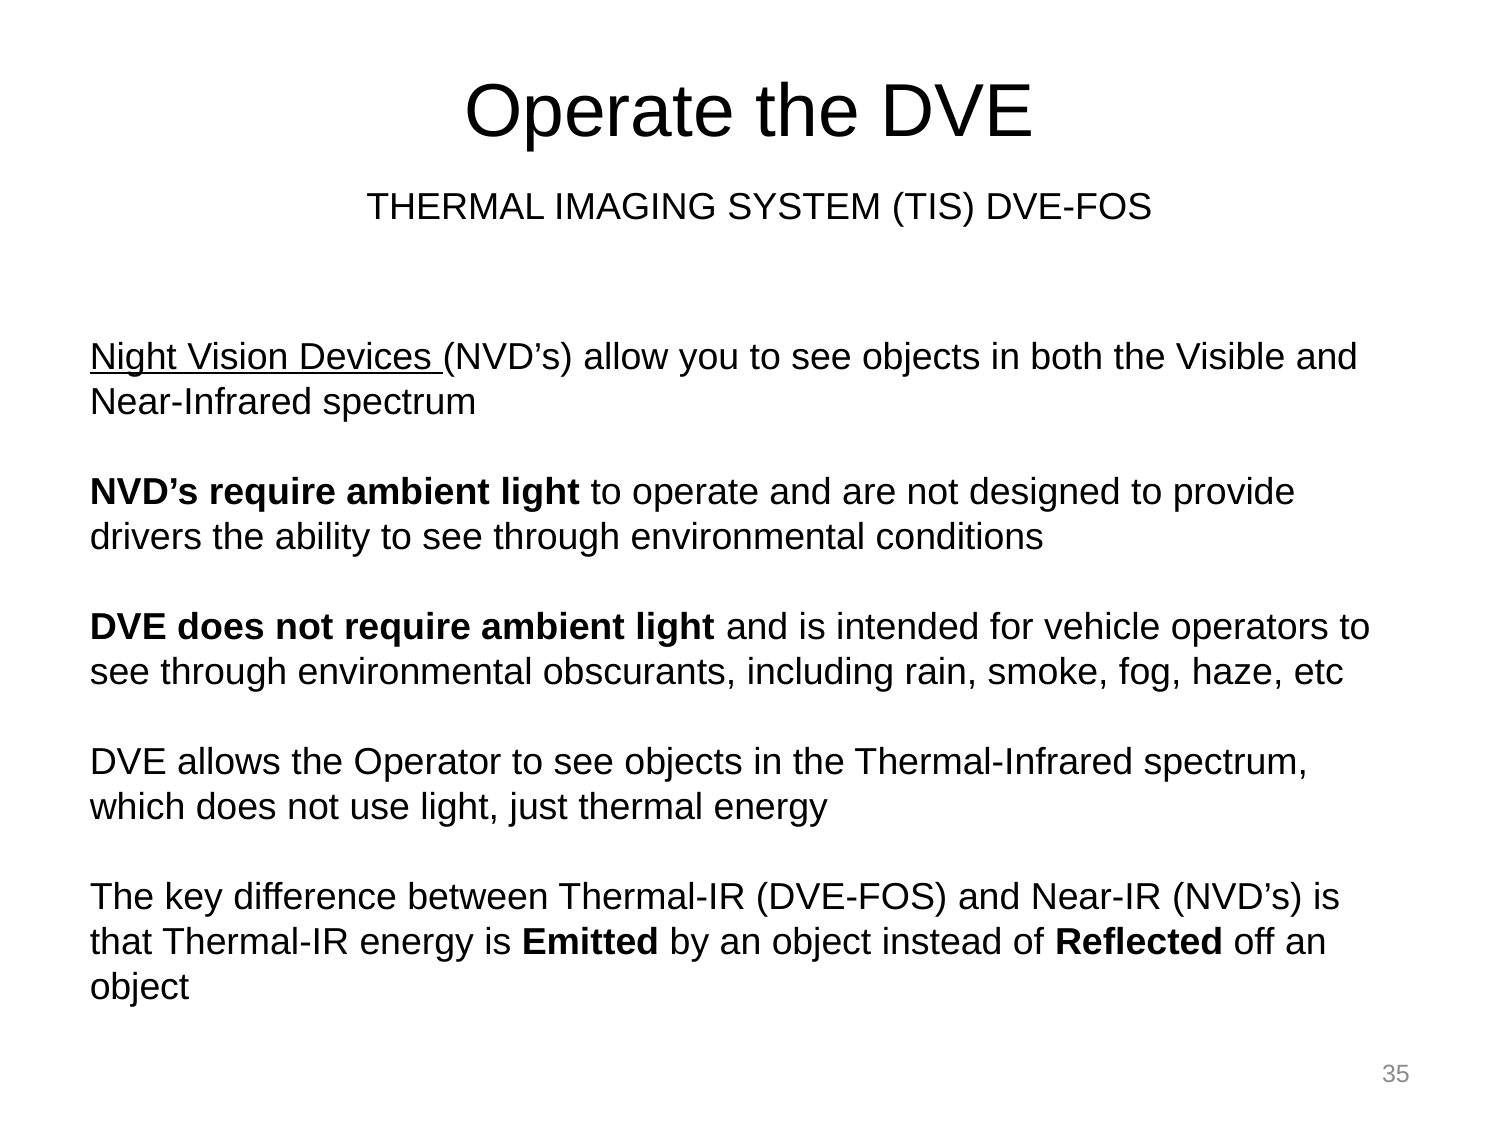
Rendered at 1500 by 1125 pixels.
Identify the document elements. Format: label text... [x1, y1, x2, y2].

slide_number 35 [1074, 1042, 1425, 1103]
title Operate the DVE [75, 12, 1425, 200]
text_box THERMAL IMAGING SYSTEM (TIS) DVE-FOS [351, 174, 1179, 280]
text_box Night Vision Devices (NVD’s) allow you to see objects in both the Visible and Near-Infrared spectrum NVD’s require ambient light to operate and are not designed to provide drivers the ability to see through environmental conditions DVE does not require ambient light and is intended for vehicle operators to see through environmental obscurants, including rain, smoke, fog, haze, etc DVE allows the Operator to see objects in the Thermal-Infrared spectrum, which does not use light, just thermal energy The key difference between Thermal-IR (DVE-FOS) and Near-IR (NVD’s) is that Thermal-IR energy is Emitted by an object instead of Reflected off an object [74, 324, 1425, 1015]
